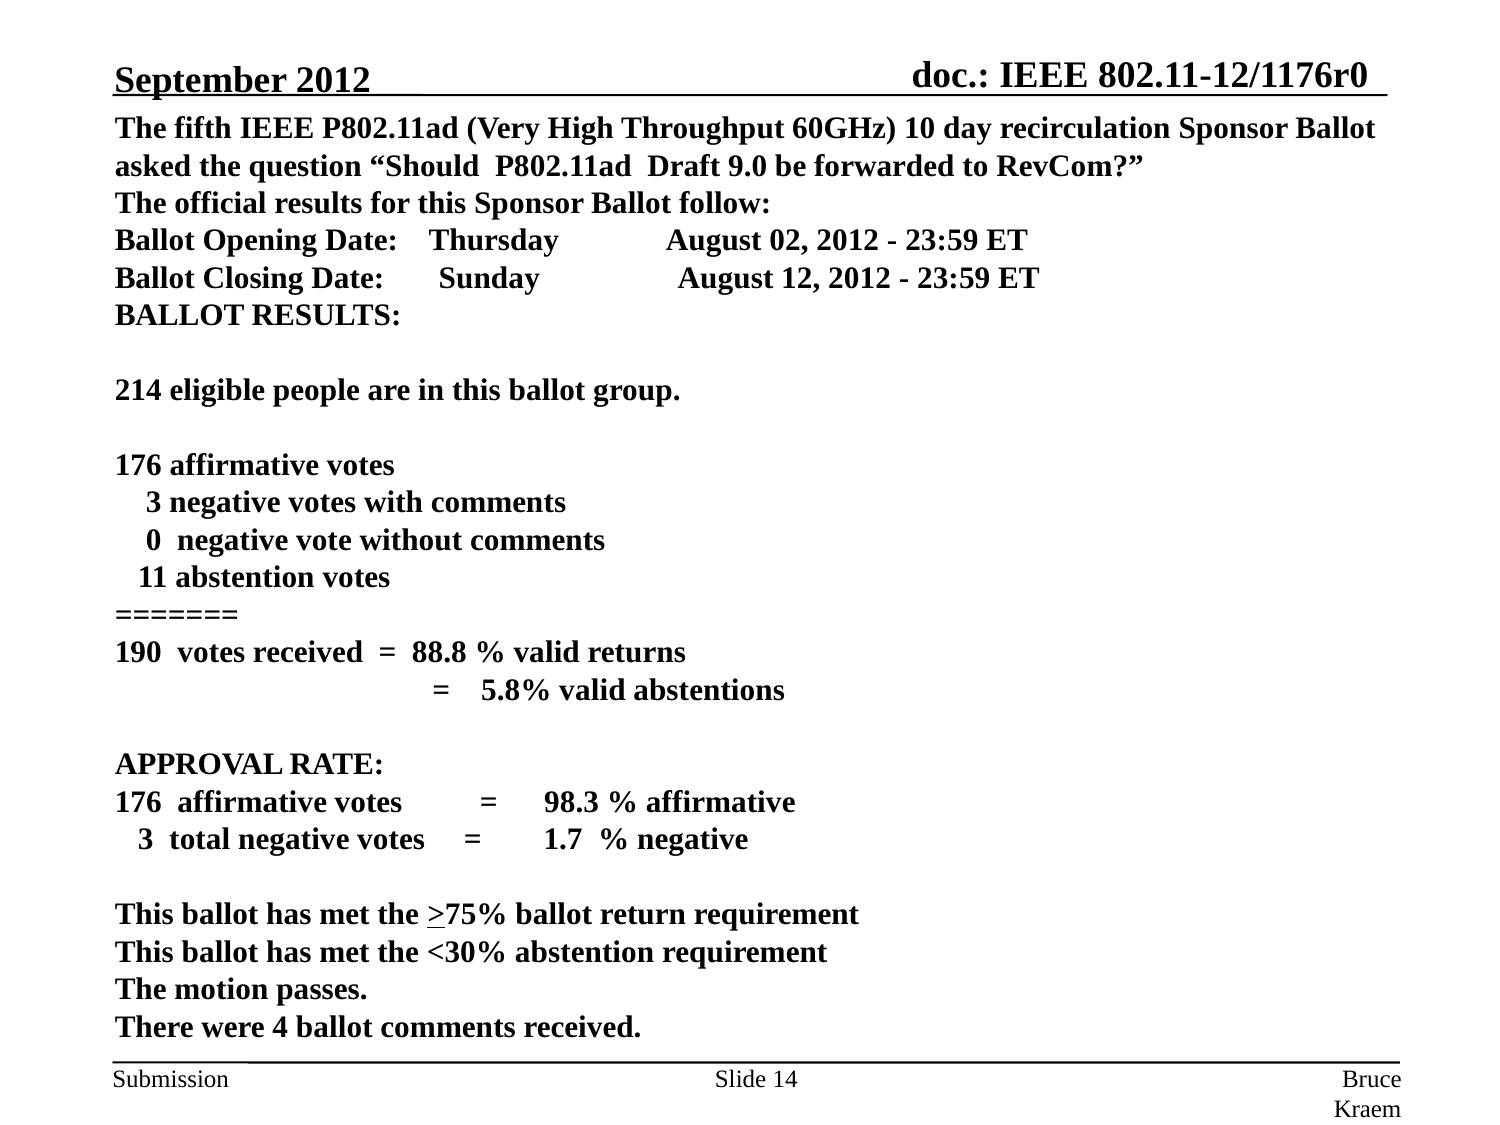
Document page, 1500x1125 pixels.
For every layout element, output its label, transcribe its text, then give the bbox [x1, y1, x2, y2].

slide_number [114, 54, 383, 99]
footer Bruce Kraemer, Marvell [1325, 1081, 1402, 1093]
slide_number Slide 14 [712, 1081, 800, 1093]
text_box The fifth IEEE P802.11ad (Very High Throughput 60GHz) 10 day recirculation Sponsor Ballot asked the question “Should P802.11ad Draft 9.0 be forwarded to RevCom?” The official results for this Sponsor Ballot follow: Ballot Opening Date: Thursday August 02, 2012 - 23:59 ET Ballot Closing Date: Sunday August 12, 2012 - 23:59 ET BALLOT RESULTS: 214 eligible people are in this ballot group. 176 affirmative votes 3 negative votes with comments 0 negative vote without comments 11 abstention votes ======= 190 votes received = 88.8 % valid returns = 5.8% valid abstentions APPROVAL RATE: 176 affirmative votes = 98.3 % affirmative 3 total negative votes = 1.7 % negative This ballot has met the >75% ballot return requirement This ballot has met the <30% abstention requirement The motion passes. There were 4 ballot comments received. [99, 99, 1413, 1081]
